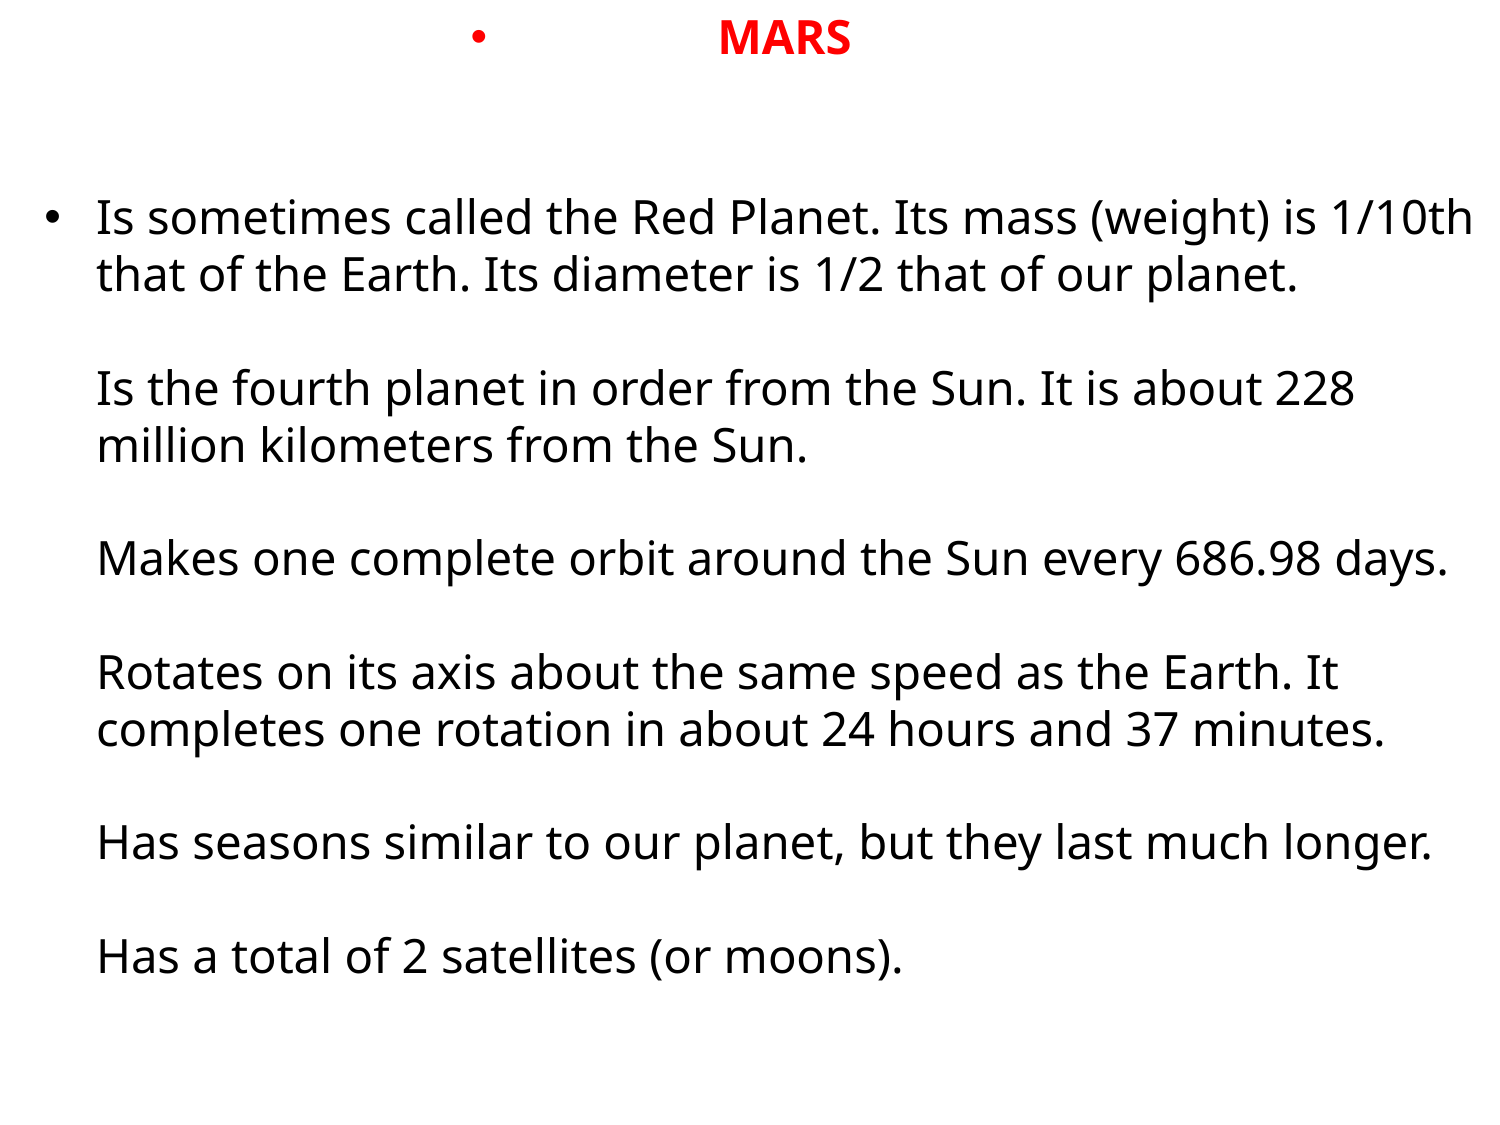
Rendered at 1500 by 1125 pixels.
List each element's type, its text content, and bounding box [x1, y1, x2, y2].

list MARS Is sometimes called the Red Planet. Its mass (weight) is 1/10th that of the Earth. Its diameter is 1/2 that of our planet. Is the fourth planet in order from the Sun. It is about 228 million kilometers from the Sun. Makes one complete orbit around the Sun every 686.98 days. Rotates on its axis about the same speed as the Earth. It completes one rotation in about 24 hours and 37 minutes. Has seasons similar to our planet, but they last much longer. Has a total of 2 satellites (or moons). [29, 0, 1500, 1125]
